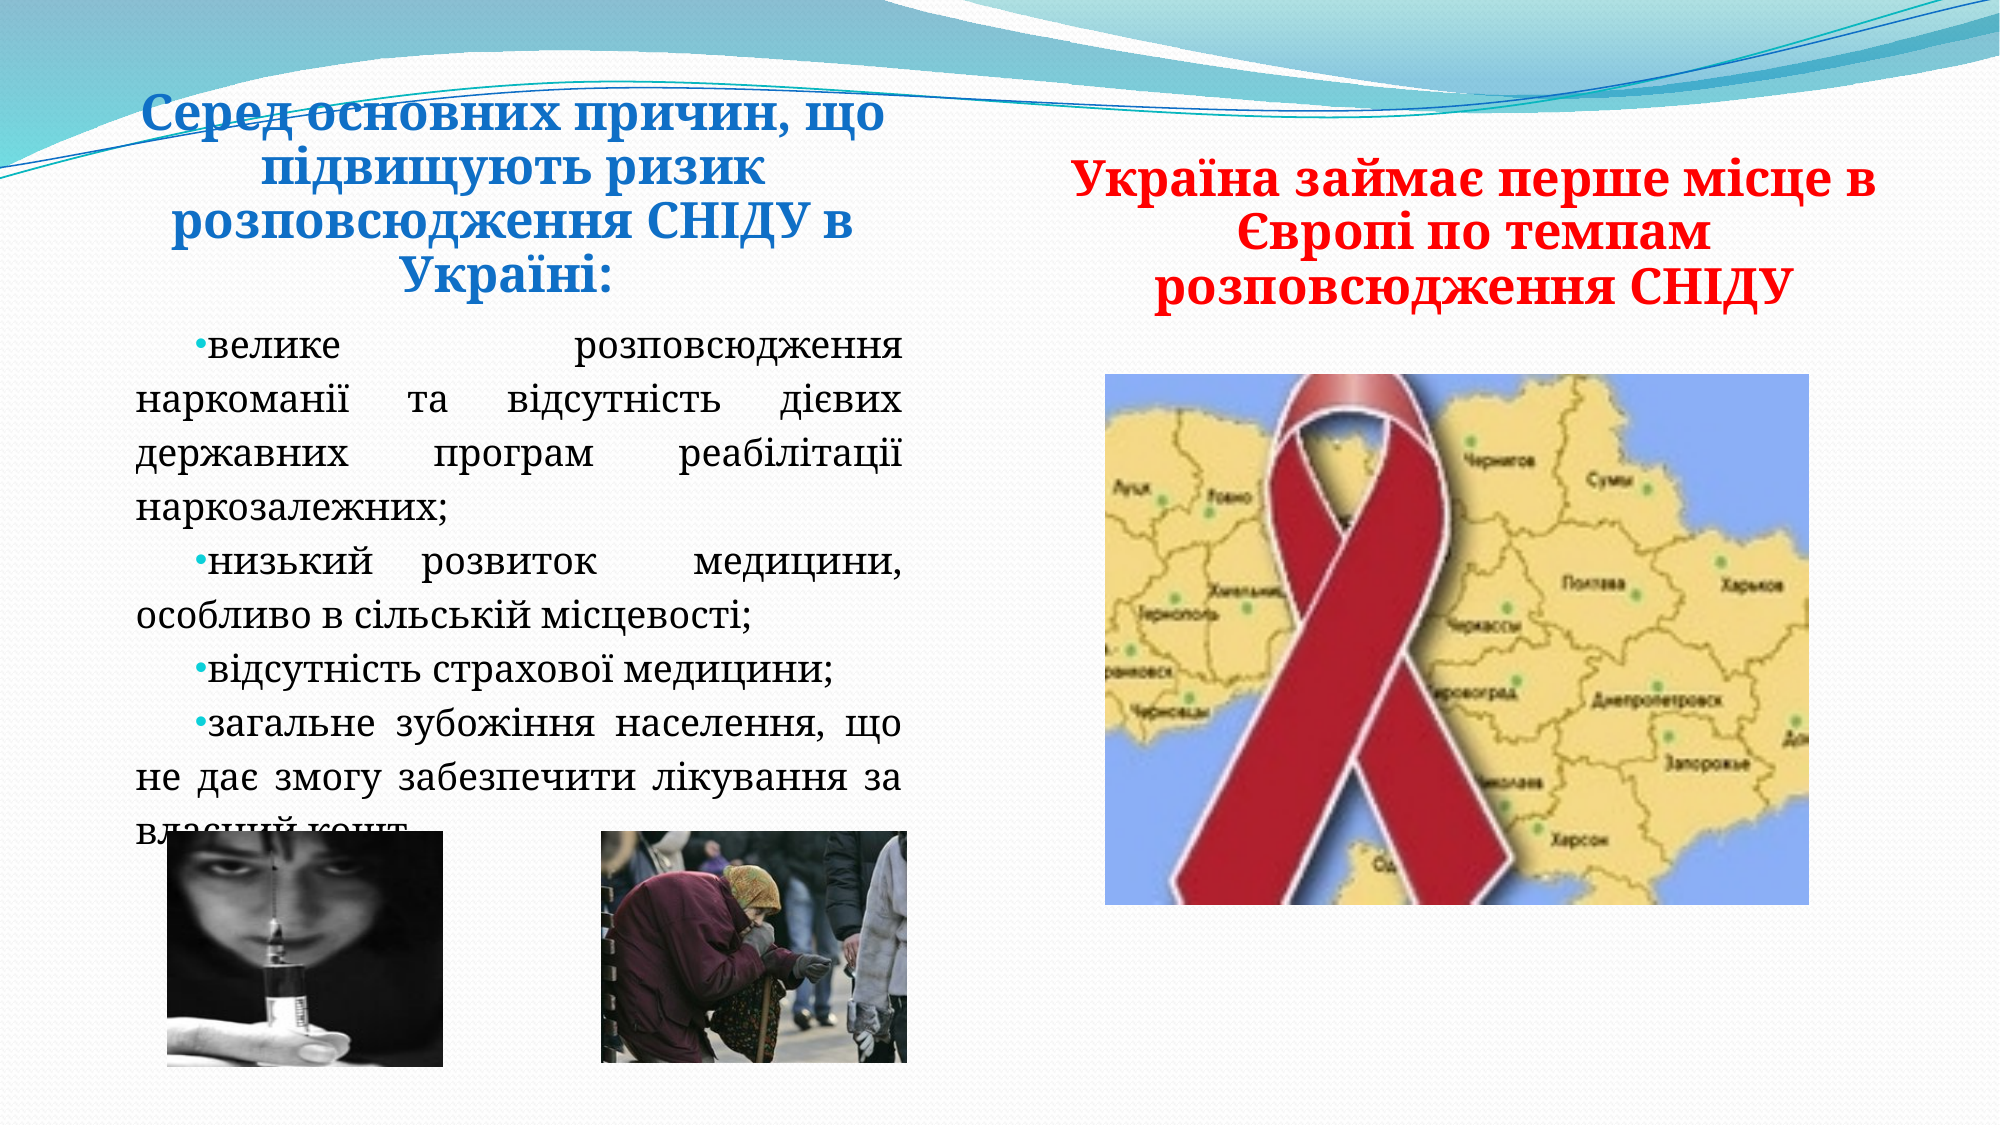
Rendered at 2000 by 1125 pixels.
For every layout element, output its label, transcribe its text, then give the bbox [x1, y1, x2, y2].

text_box Україна займає перше місце в Європі по темпам розповсюдження СНІДУ [1070, 199, 1879, 315]
picture [601, 831, 907, 1063]
title Серед основних причин, що підвищують ризик розповсюдження СНІДУ в Україні: [109, 187, 918, 304]
picture [167, 831, 443, 1067]
picture [1104, 374, 1809, 905]
list велике розповсюдження наркоманії та відсутність дієвих державних програм реабілітації наркозалежних; низький розвиток медицини, особливо в сільській місцевості; відсутність страхової медицини; загальне зубожіння населення, що не дає змогу забезпечити лікування за власний кошт. [120, 304, 918, 1020]
